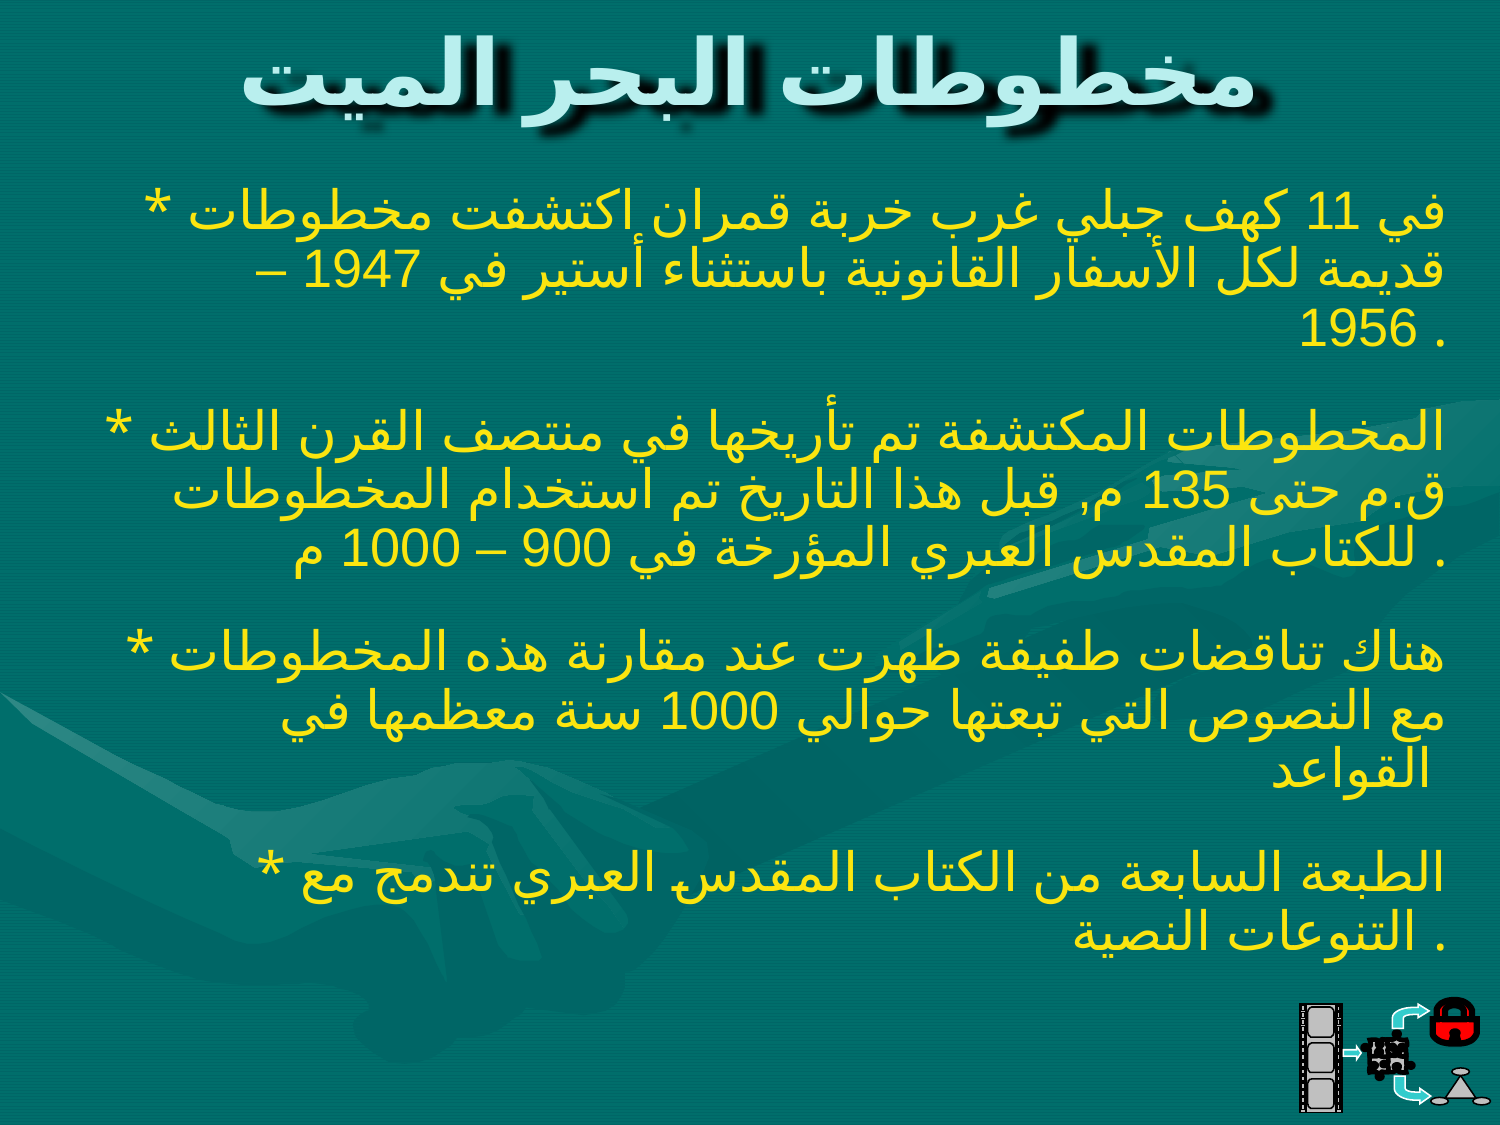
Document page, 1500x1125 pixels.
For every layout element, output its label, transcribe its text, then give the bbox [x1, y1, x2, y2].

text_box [1299, 999, 1491, 1113]
text_box * في 11 كهف جبلي غرب خربة قمران اكتشفت مخطوطات قديمة لكل الأسفار القانونية باستثناء أستير في 1947 – 1956 . * المخطوطات المكتشفة تم تأريخها في منتصف القرن الثالث ق.م حتى 135 م, قبل هذا التاريخ تم استخدام المخطوطات للكتاب المقدس العبري المؤرخة في 900 – 1000 م . * هناك تناقضات طفيفة ظهرت عند مقارنة هذه المخطوطات مع النصوص التي تبعتها حوالي 1000 سنة معظمها في القواعد * الطبعة السابعة من الكتاب المقدس العبري تندمج مع التنوعات النصية . [75, 174, 1463, 1038]
title مخطوطات البحر الميت [74, 0, 1426, 163]
